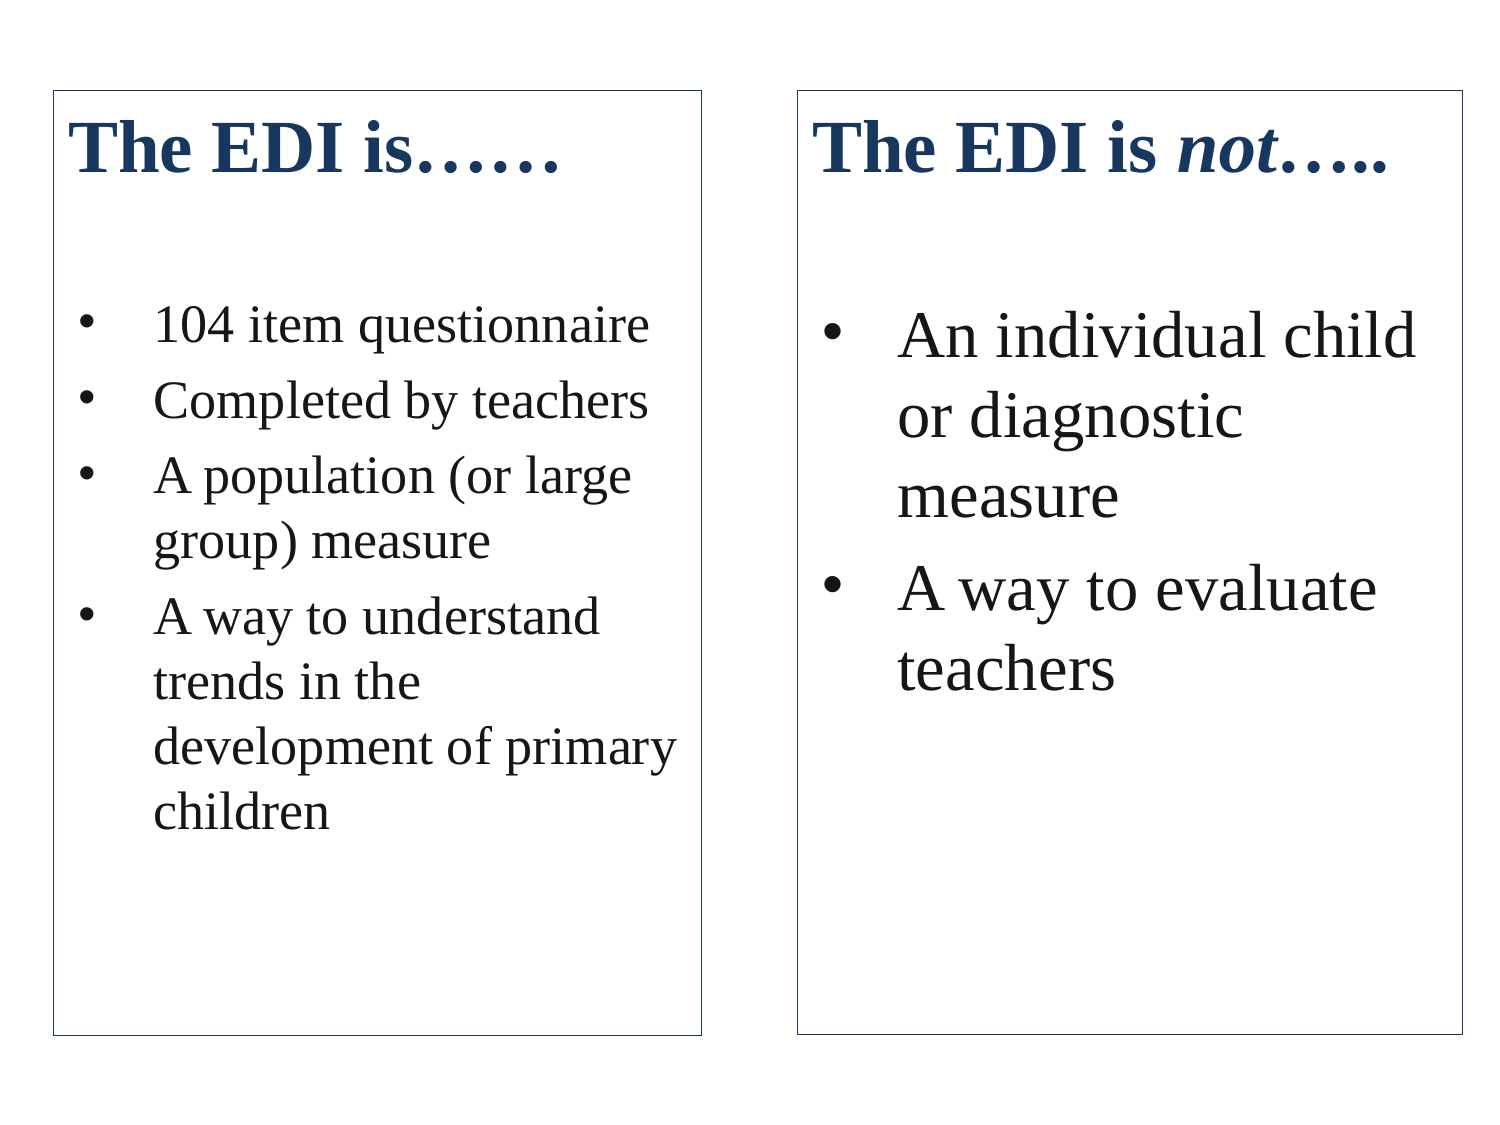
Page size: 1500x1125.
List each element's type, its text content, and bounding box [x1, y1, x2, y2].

list The EDI is…… 104 item questionnaire Completed by teachers A population (or large group) measure A way to understand trends in the development of primary children [53, 90, 702, 1036]
list The EDI is not….. An individual child or diagnostic measure A way to evaluate teachers [797, 90, 1463, 1035]
